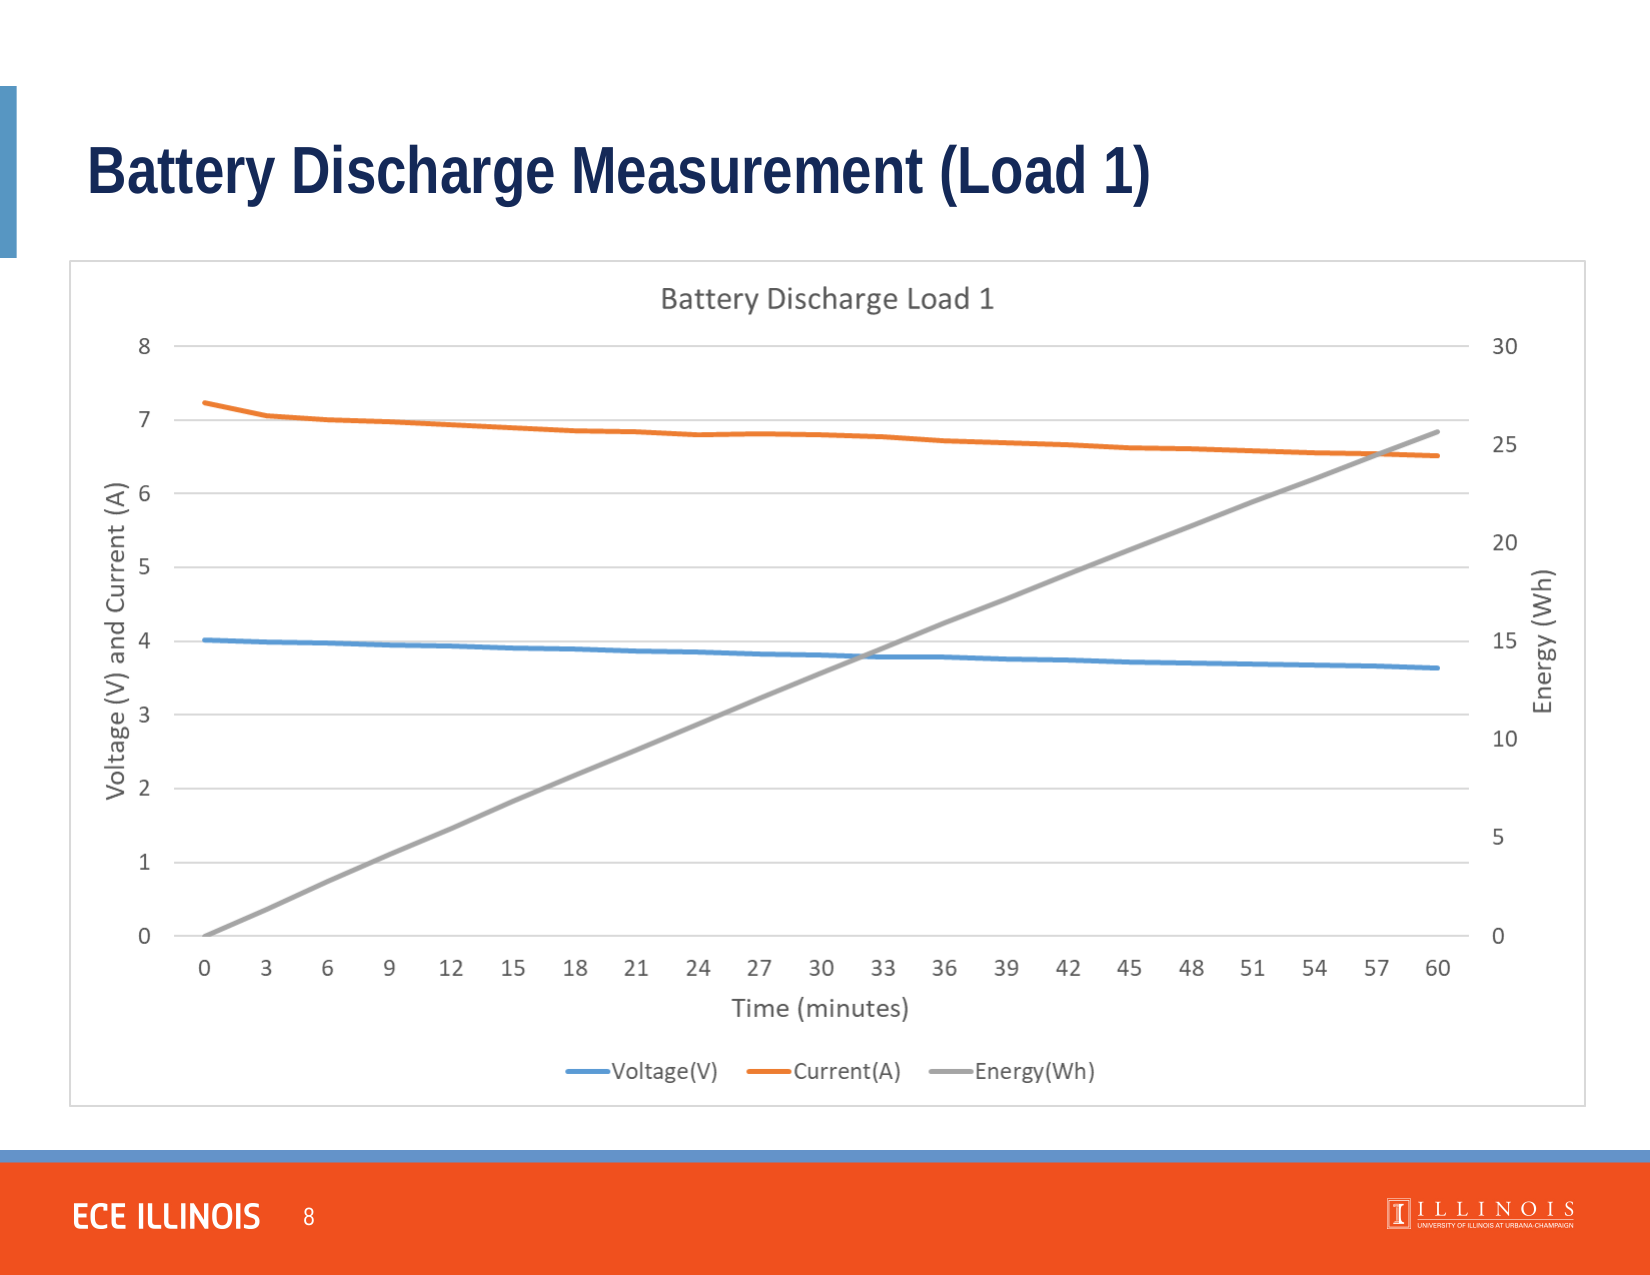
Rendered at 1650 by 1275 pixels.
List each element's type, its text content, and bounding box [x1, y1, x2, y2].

picture [68, 260, 1586, 1107]
picture [0, 1150, 1650, 1275]
list Battery Discharge Measurement (Load 1) [72, 120, 1493, 224]
